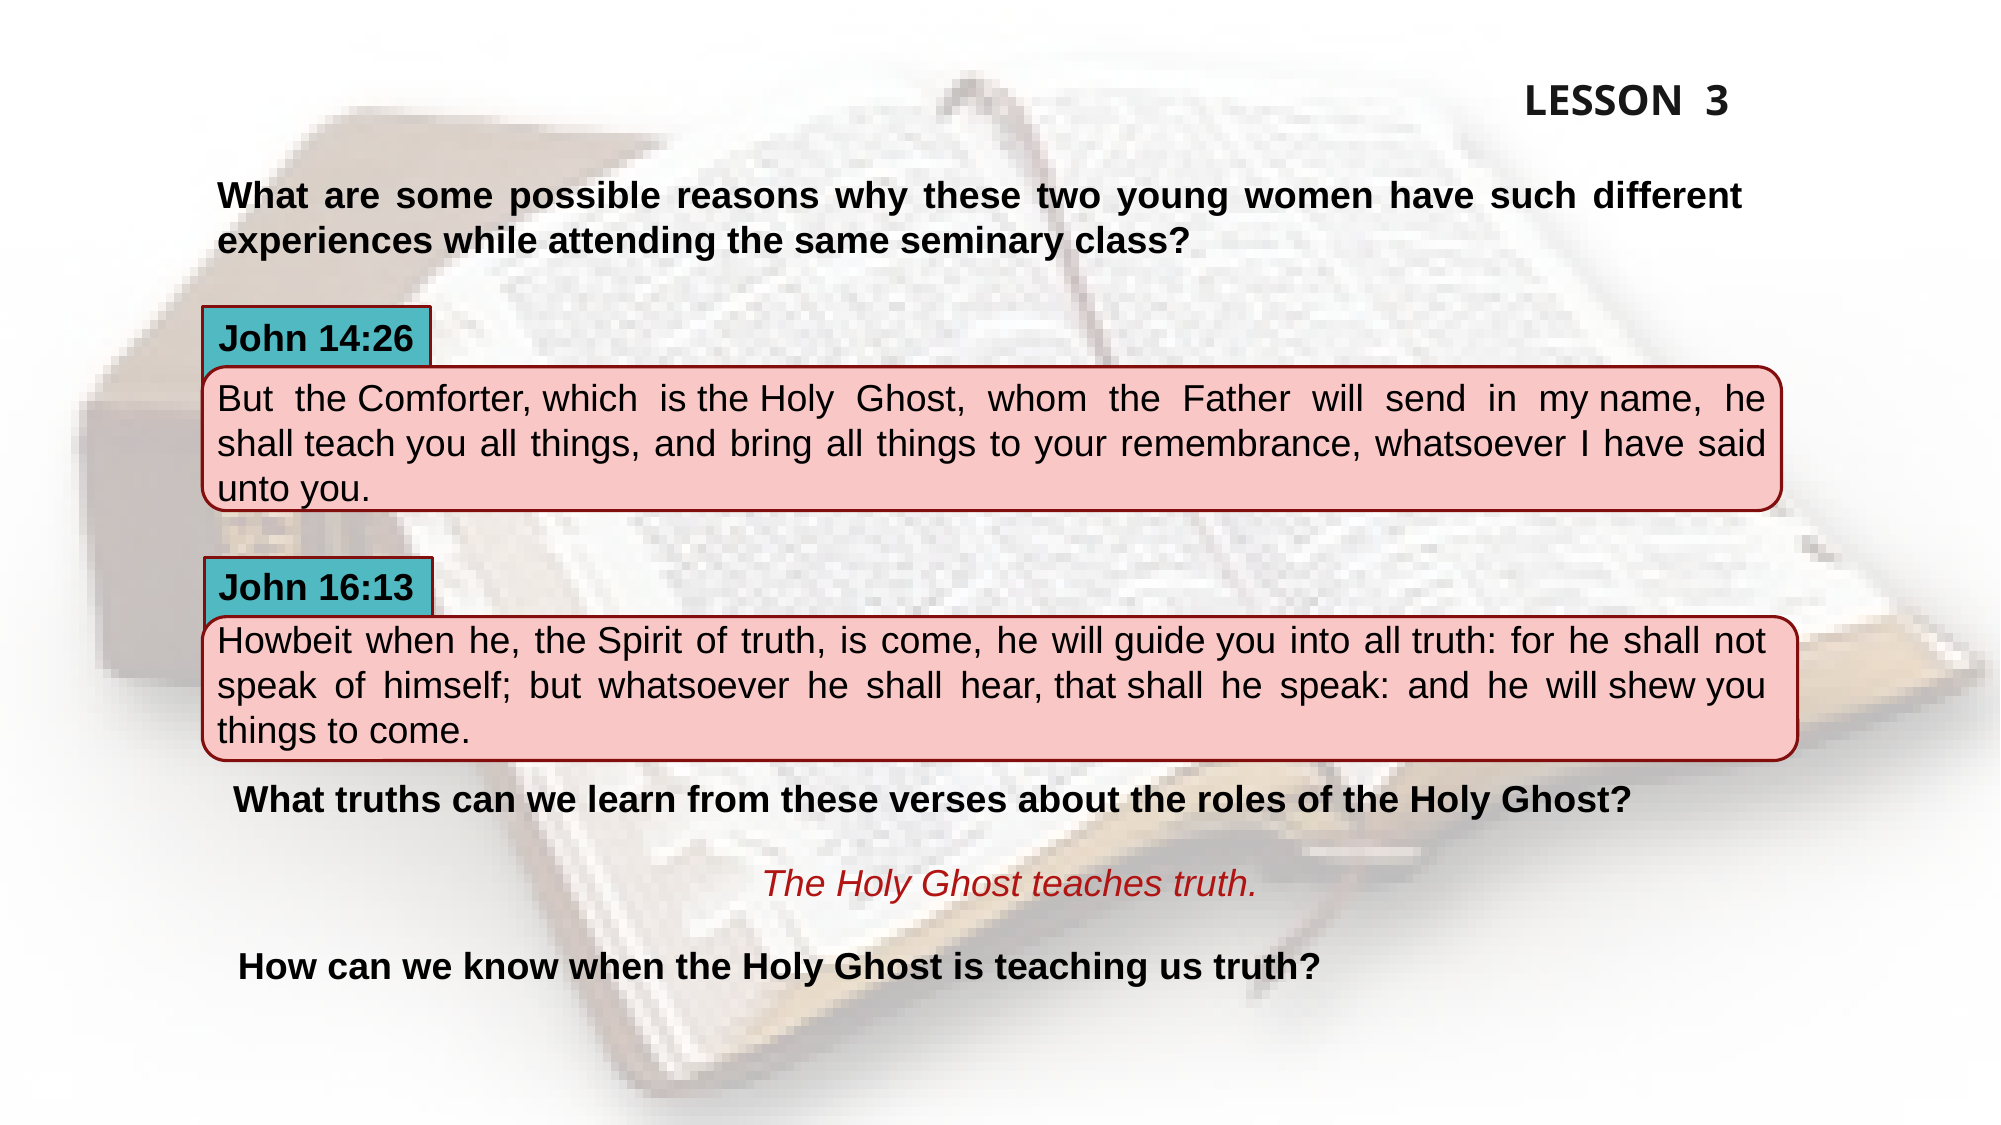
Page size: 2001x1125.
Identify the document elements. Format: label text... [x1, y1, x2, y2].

text_box John 14:26 [203, 306, 430, 366]
text_box [214, 616, 1800, 763]
text_box How can we know when the Holy Ghost is teaching us truth? [223, 934, 1349, 995]
text_box The Holy Ghost teaches truth. [746, 851, 1274, 912]
text_box John 16:13 [203, 555, 440, 616]
text_box What truths can we learn from these verses about the roles of the Holy Ghost? [218, 768, 1650, 828]
text_box What are some possible reasons why these two young women have such different experiences while attending the same seminary class? [202, 163, 1759, 269]
text_box LESSON 3 [1508, 66, 1818, 190]
text_box Howbeit when he, the Spirit of truth, is come, he will guide you into all truth: for he shall not speak of himself; but whatsoever he shall hear, that shall he speak: and he will shew you things to come. [202, 609, 1782, 759]
text_box But the Comforter, which is the Holy Ghost, whom the Father will send in my name, he shall teach you all things, and bring all things to your remembrance, whatsoever I have said unto you. [202, 366, 1782, 517]
